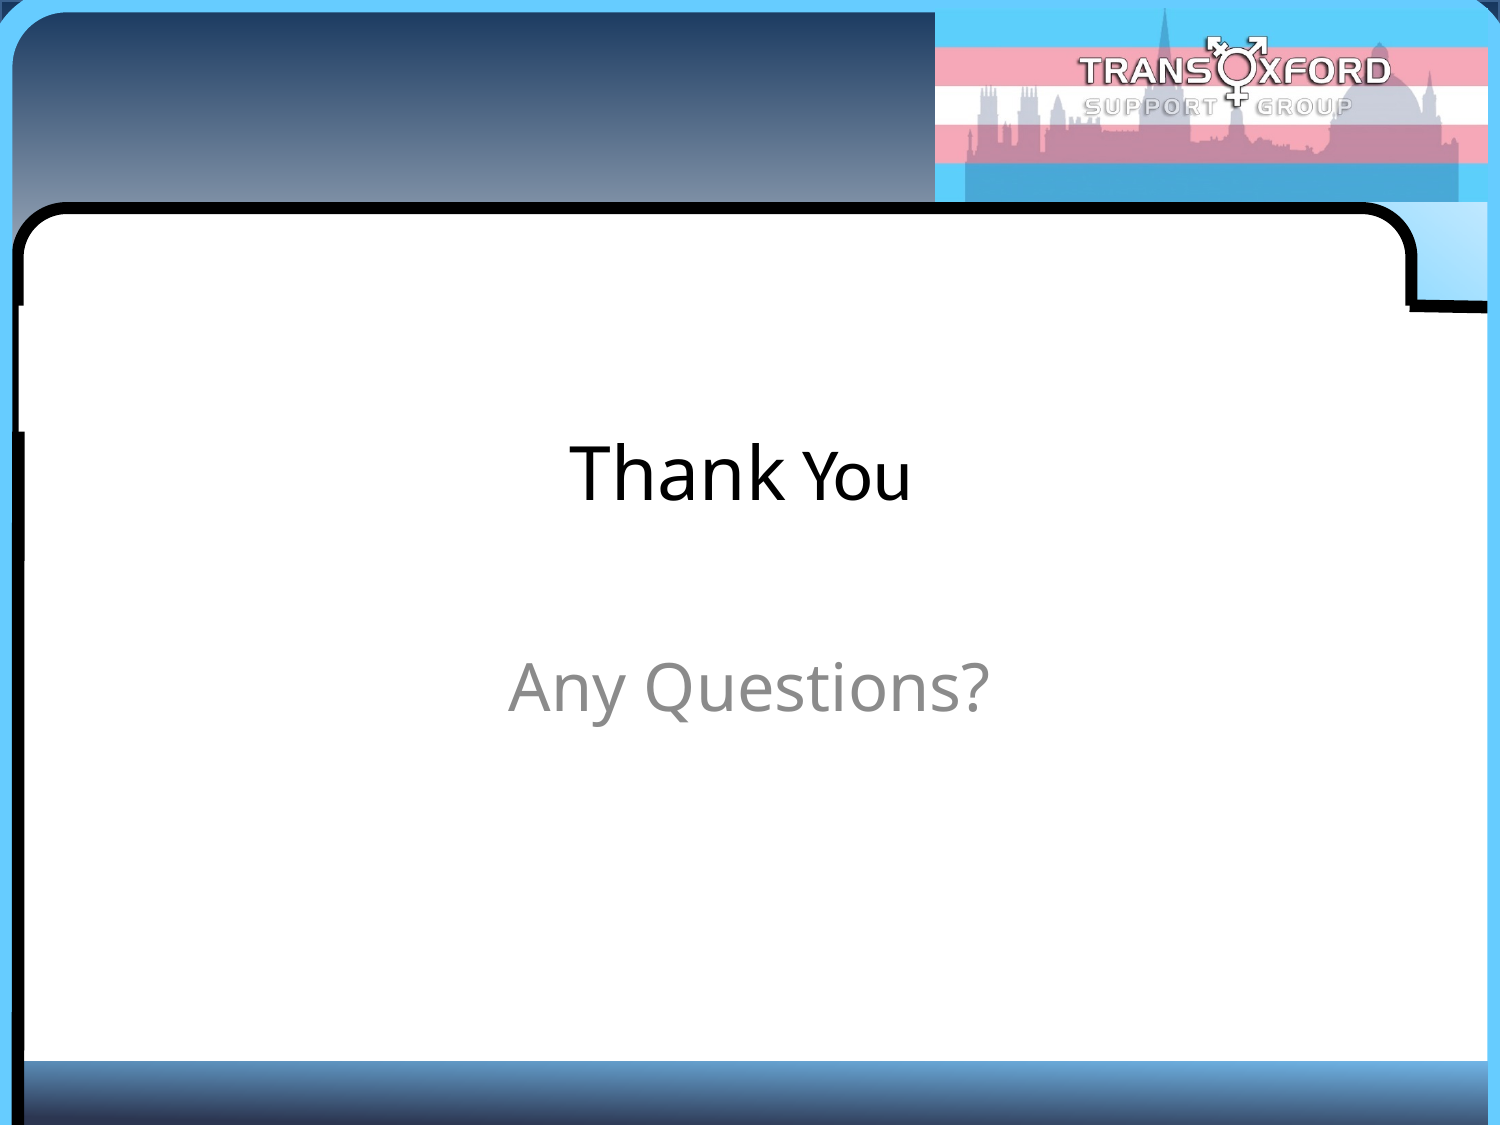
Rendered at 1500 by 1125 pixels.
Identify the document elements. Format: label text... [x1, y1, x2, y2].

subtitle Any Questions? [225, 637, 1275, 925]
picture [935, 8, 1488, 300]
picture [25, 1061, 1488, 1125]
title Thank You [112, 349, 1388, 591]
